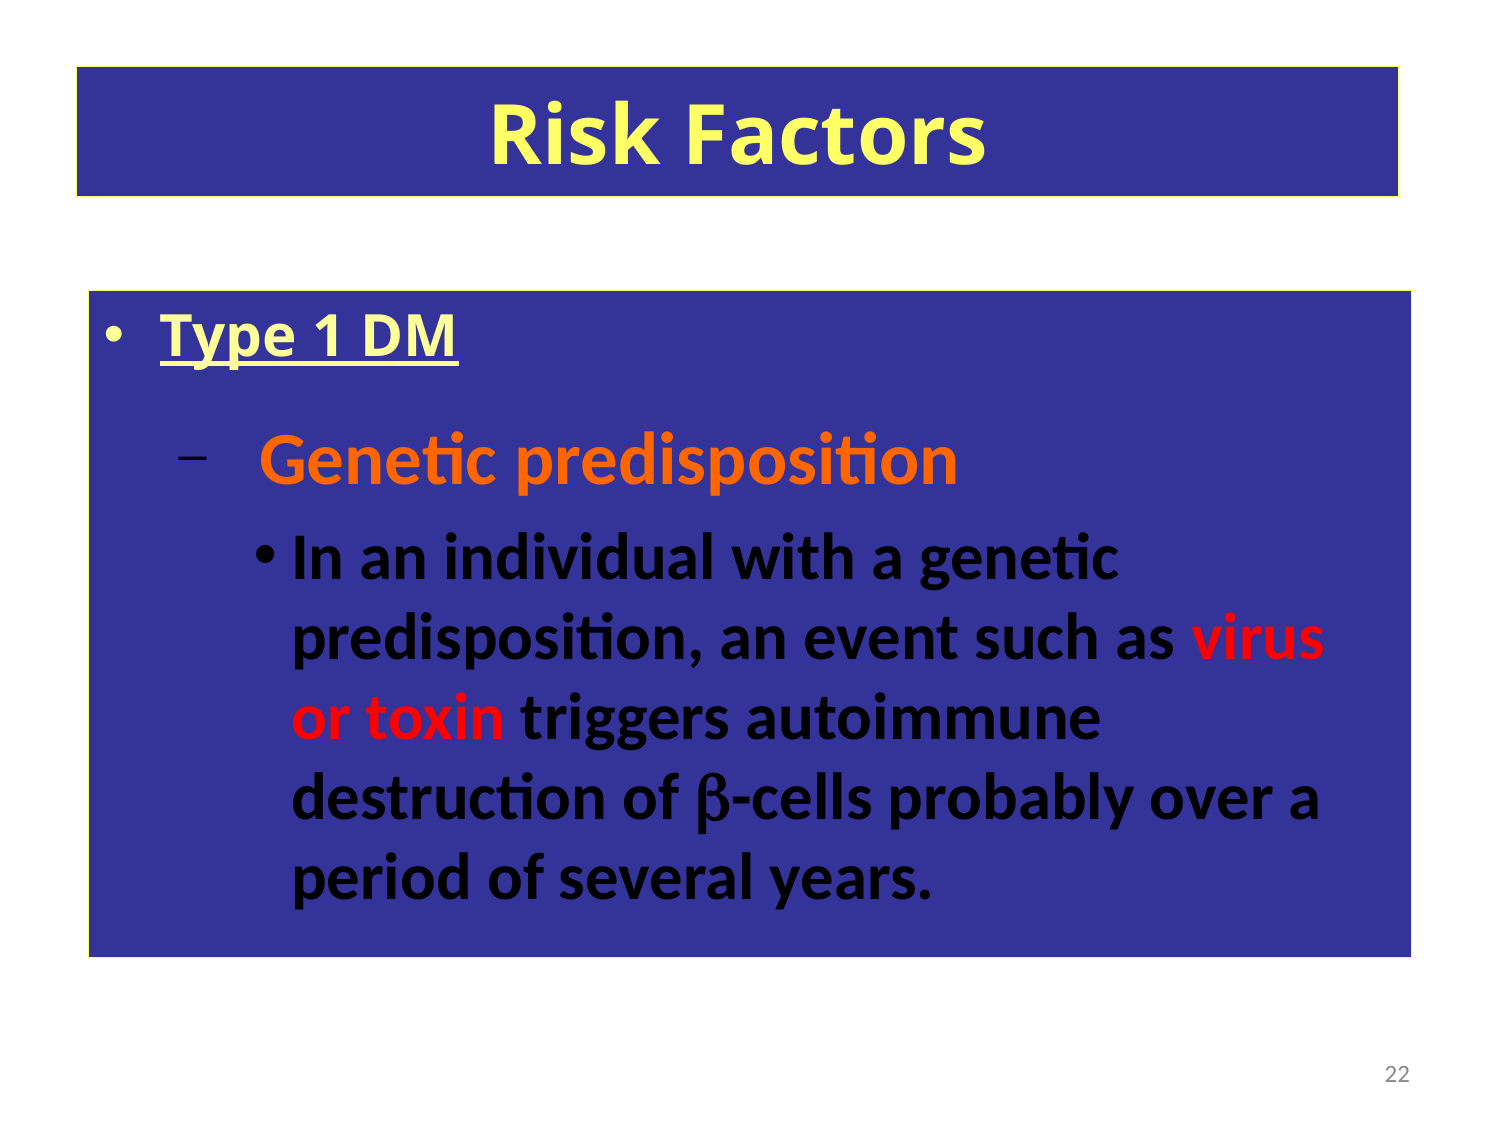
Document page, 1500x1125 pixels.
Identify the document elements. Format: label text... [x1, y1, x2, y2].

list Type 1 DM Genetic predisposition In an individual with a genetic predisposition, an event such as virus or toxin triggers autoimmune destruction of b-cells probably over a period of several years. [88, 290, 1412, 958]
slide_number 22 [1074, 1042, 1425, 1103]
title Risk Factors [76, 66, 1399, 197]
